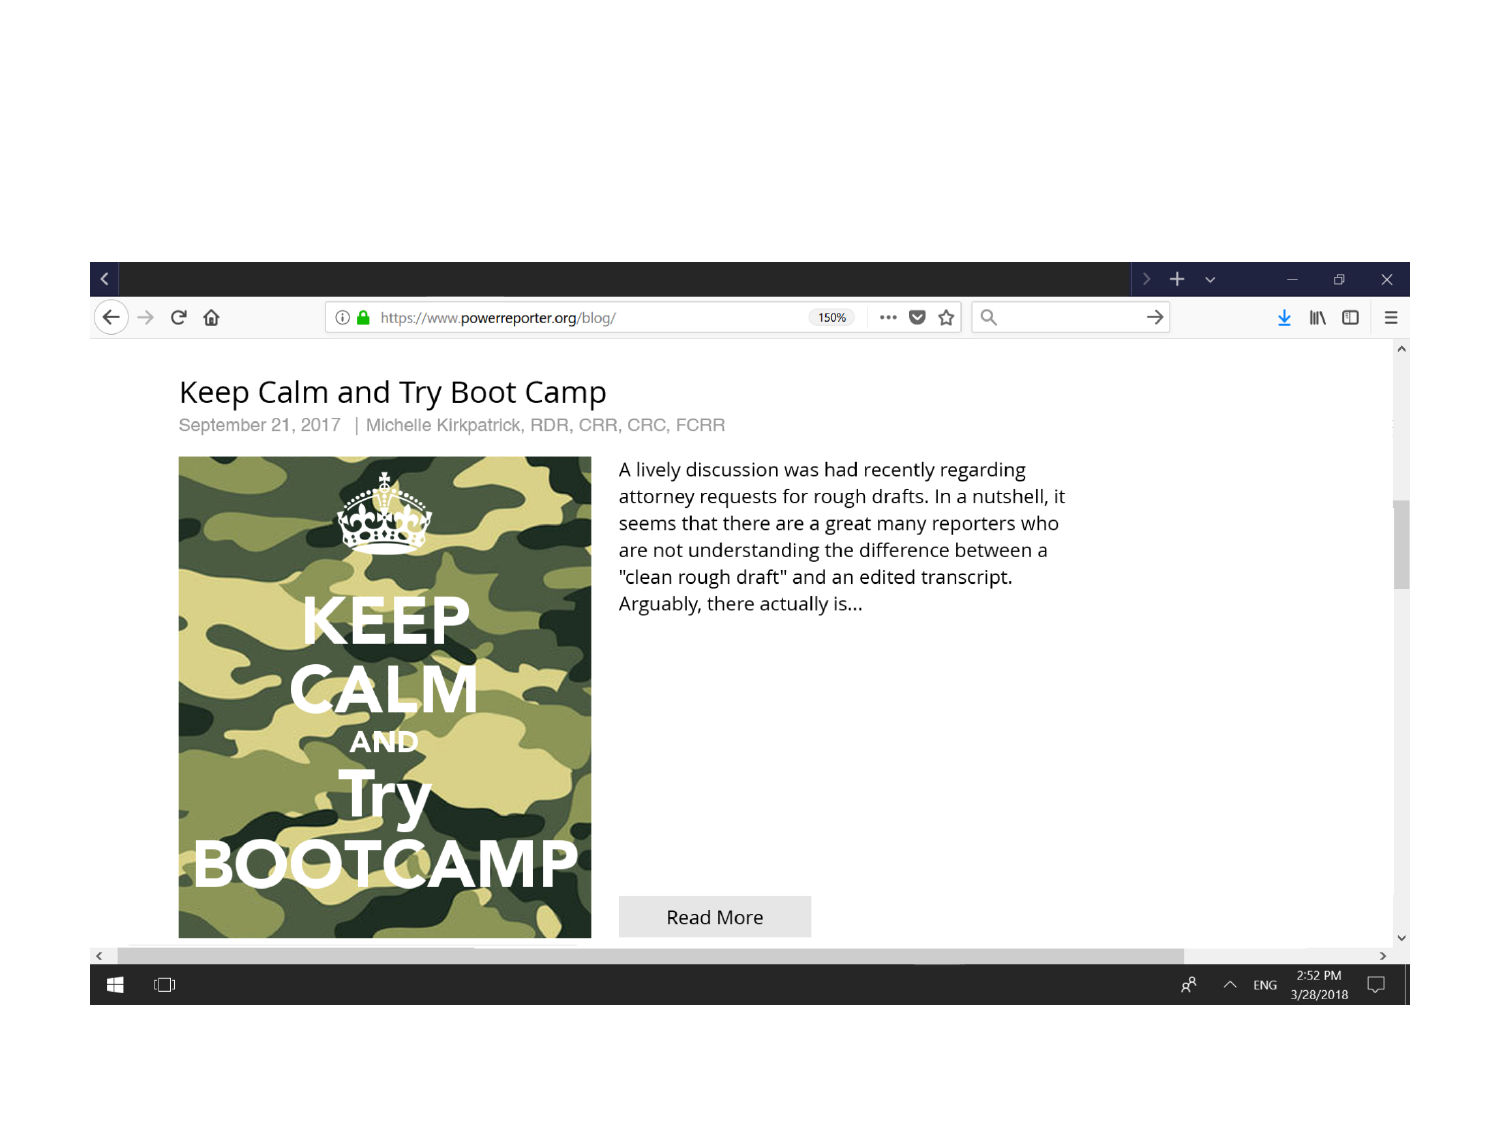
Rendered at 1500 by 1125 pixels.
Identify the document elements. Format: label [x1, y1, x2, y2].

list [89, 262, 1411, 1006]
